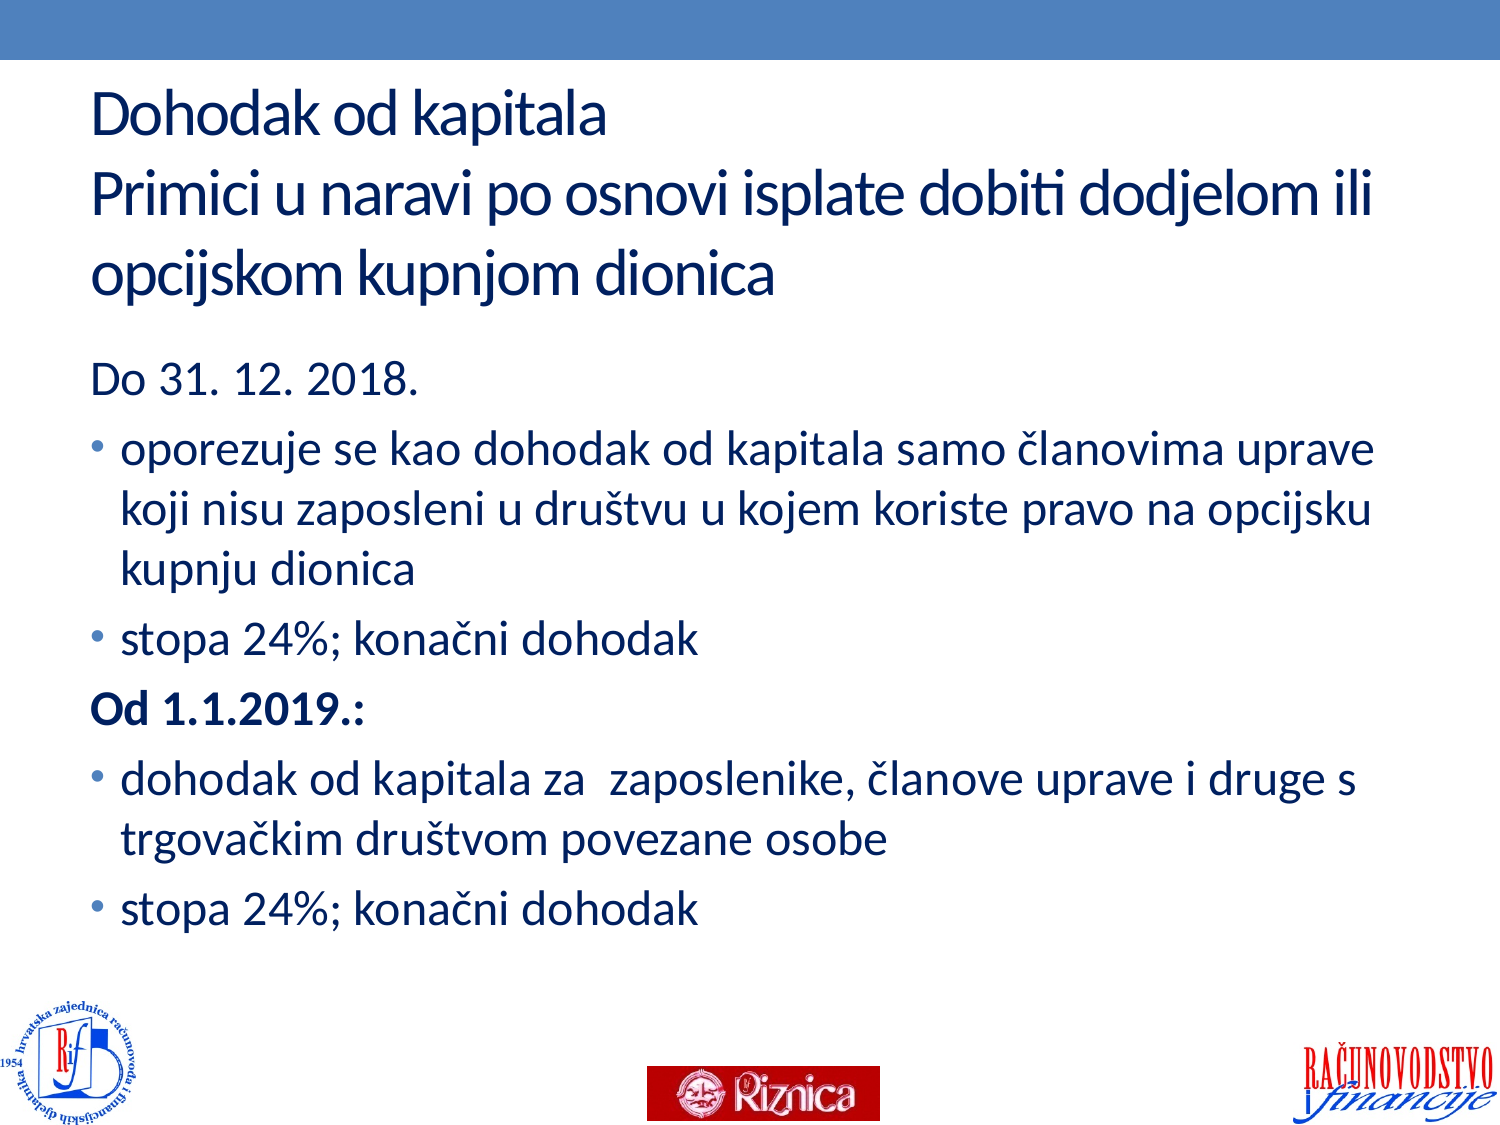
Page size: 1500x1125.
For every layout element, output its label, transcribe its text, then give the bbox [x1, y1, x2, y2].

picture [647, 1066, 880, 1121]
picture [0, 1001, 136, 1125]
title Dohodak od kapitala Primici u naravi po osnovi isplate dobiti dodjelom ili opcijskom kupnjom dionica [75, 87, 1425, 291]
picture [1293, 1042, 1497, 1124]
list Do 31. 12. 2018. oporezuje se kao dohodak od kapitala samo članovima uprave koji nisu zaposleni u društvu u kojem koriste pravo na opcijsku kupnju dionica stopa 24%; konačni dohodak Od 1.1.2019.: dohodak od kapitala za zaposlenike, članove uprave i druge s trgovačkim društvom povezane osobe stopa 24%; konačni dohodak [75, 338, 1425, 1063]
